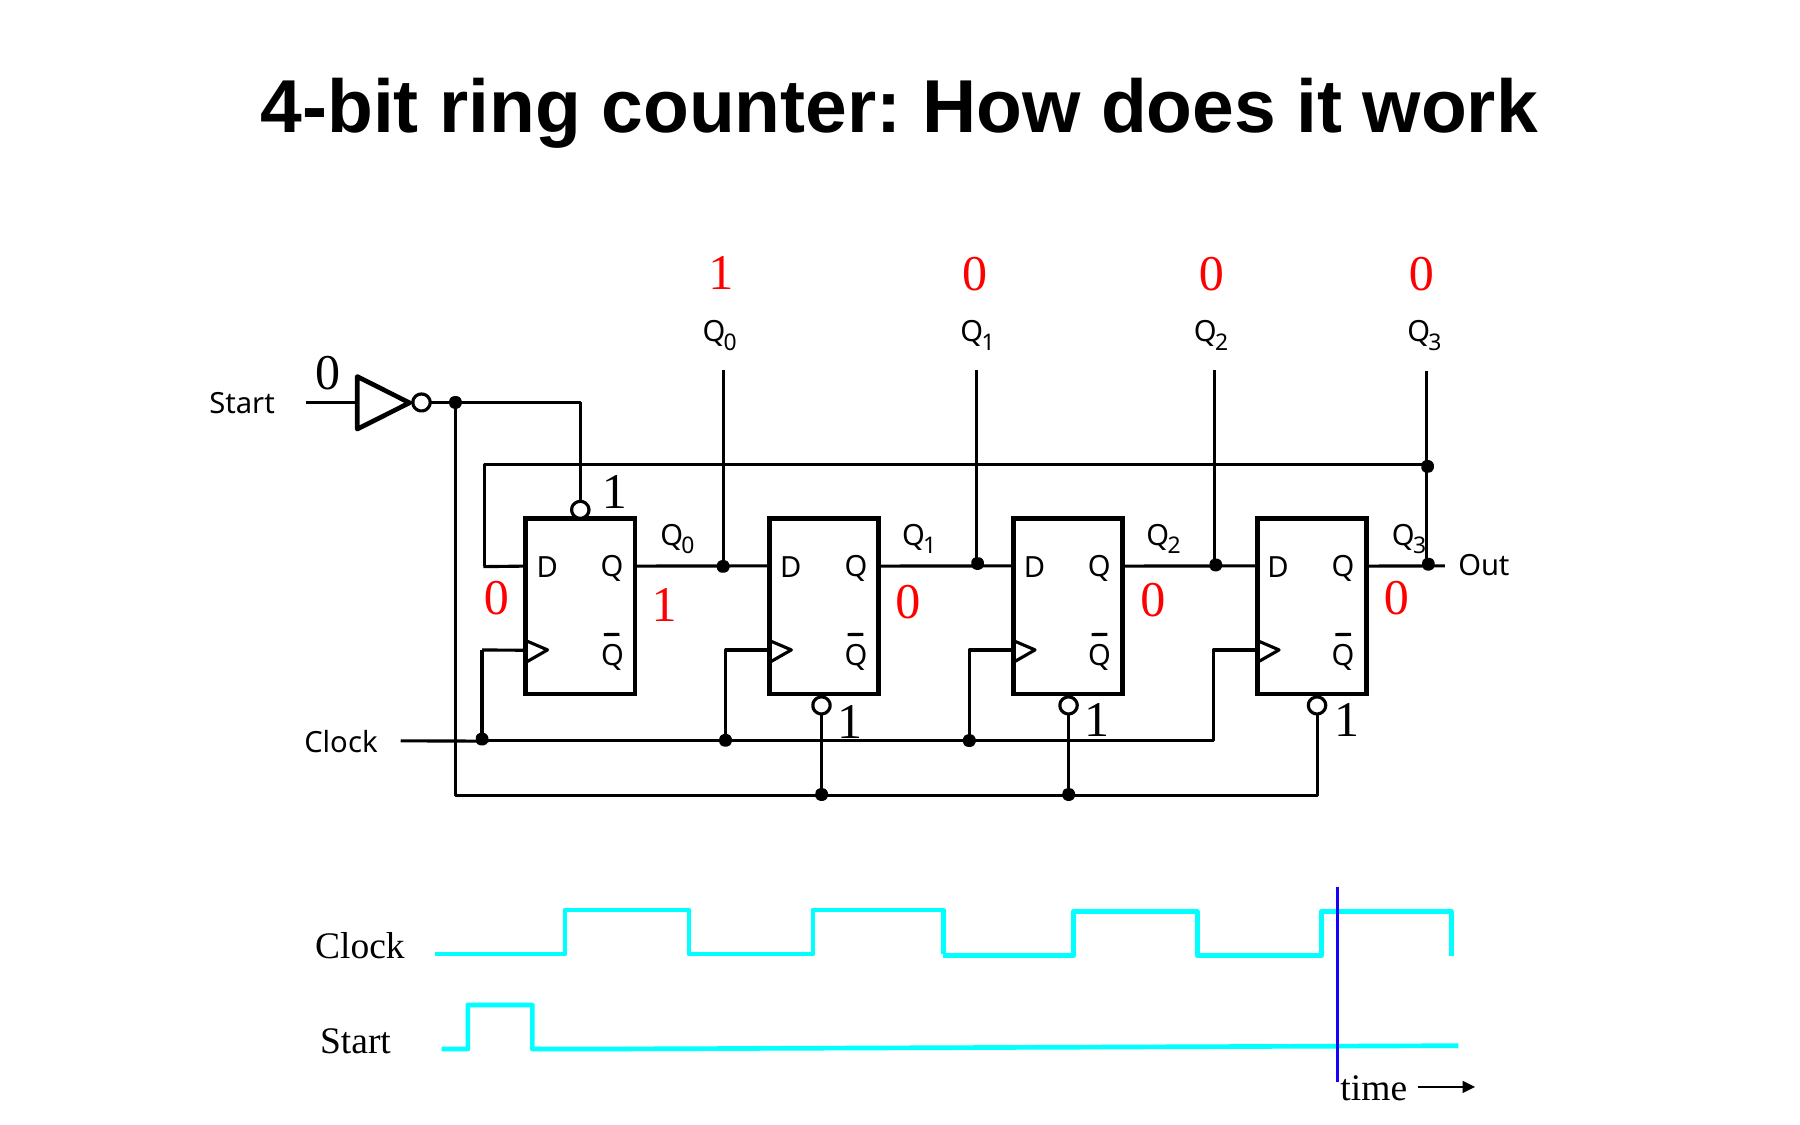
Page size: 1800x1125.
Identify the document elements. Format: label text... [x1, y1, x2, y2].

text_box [299, 887, 1476, 1116]
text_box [214, 232, 1514, 802]
text_box 4-bit ring counter: How does it work [149, 50, 1650, 163]
